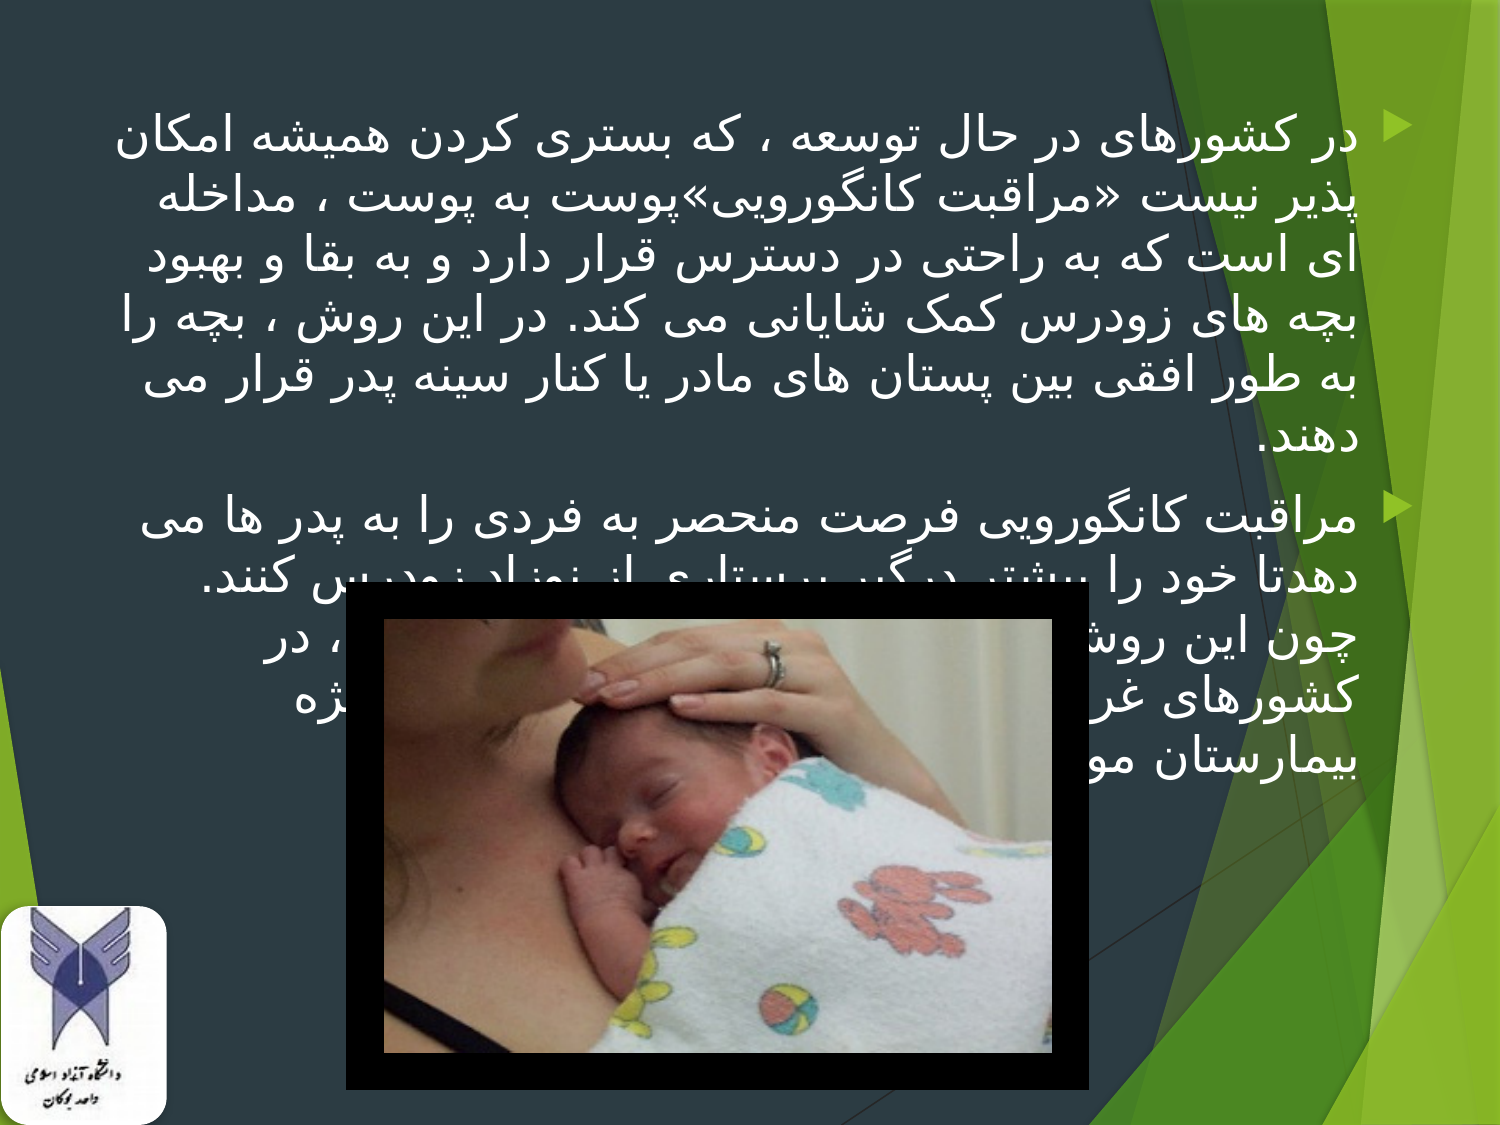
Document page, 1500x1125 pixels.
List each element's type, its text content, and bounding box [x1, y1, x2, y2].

picture [383, 618, 1053, 1054]
list در کشورهای در حال توسعه ، که بستری کردن همیشه امکان پذیر نیست «مراقبت کانگورویی»پوست به پوست ، مداخله ای است که به راحتی در دسترس قرار دارد و به بقا و بهبود بچه های زودرس کمک شایانی می کند. در این روش ، بچه را به طور افقی بین پستان های مادر یا کنار سینه پدر قرار می دهند. مراقبت کانگورویی فرصت منحصر به فردی را به پدر ها می دهدتا خود را بیشتر درگیر پرستاری از نوزاد زودرس کنند. چون این روش فواید جسمانی و روانی زیادی دارد، در کشورهای غربی به عنوان مکملی برای مراقبت ویژه بیمارستان مورد استفاده قرار می گیرد. [82, 93, 1432, 837]
picture [0, 905, 168, 1125]
